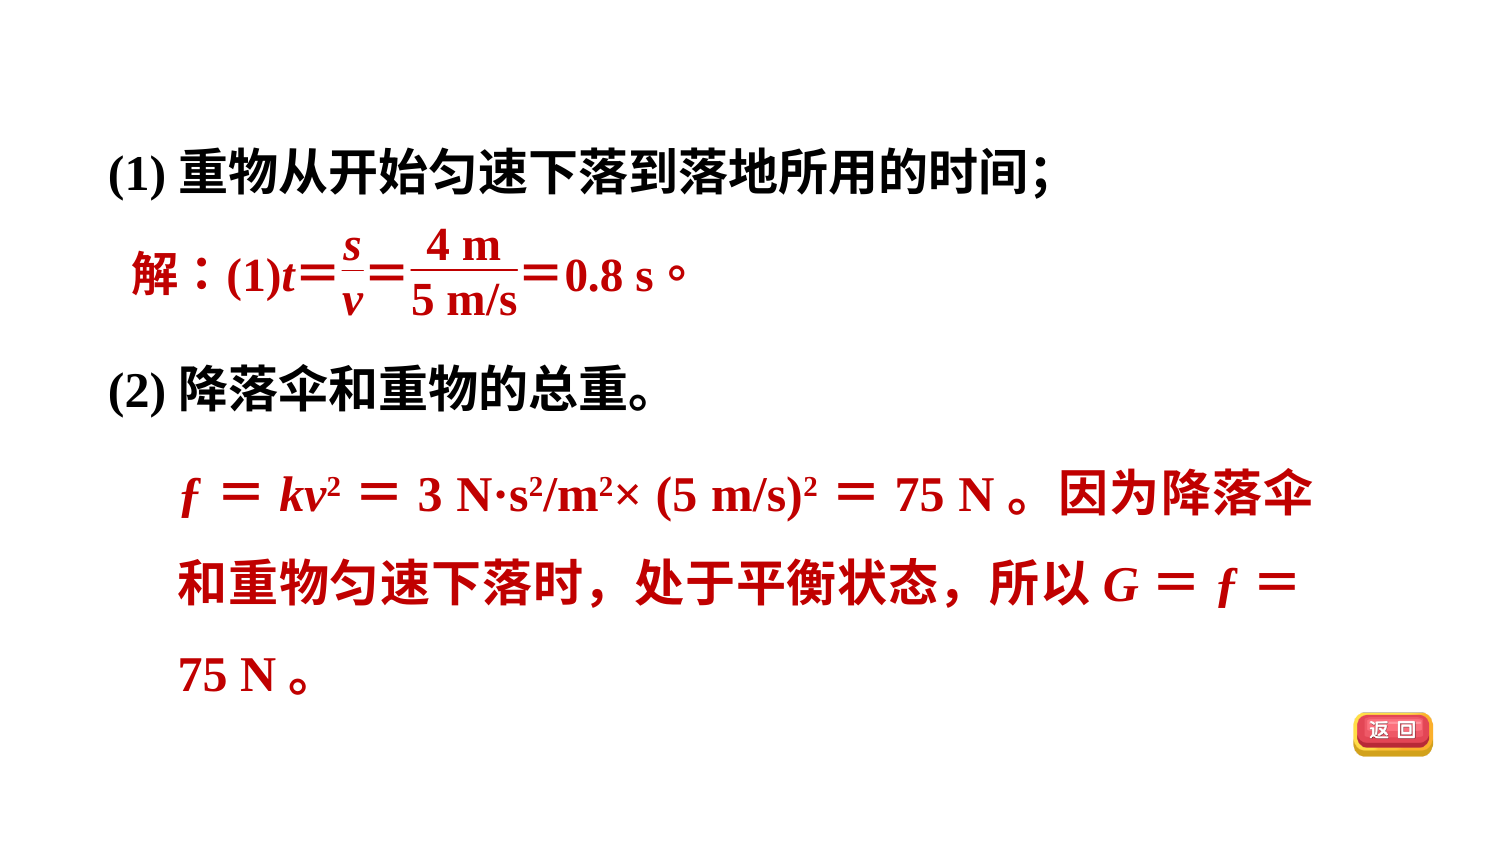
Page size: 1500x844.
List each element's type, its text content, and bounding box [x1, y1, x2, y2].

text_box (1)重物从开始匀速下落到落地所用的时间； (2)降落伞和重物的总重。 [92, 102, 1409, 425]
picture [1336, 677, 1448, 789]
text_box ƒ＝kv2＝3 N·s2/m2× (5 m/s)2＝75 N。因为降落伞和重物匀速下落时，处于平衡状态，所以G＝ƒ＝75 N。 [162, 423, 1329, 709]
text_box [131, 209, 1034, 379]
